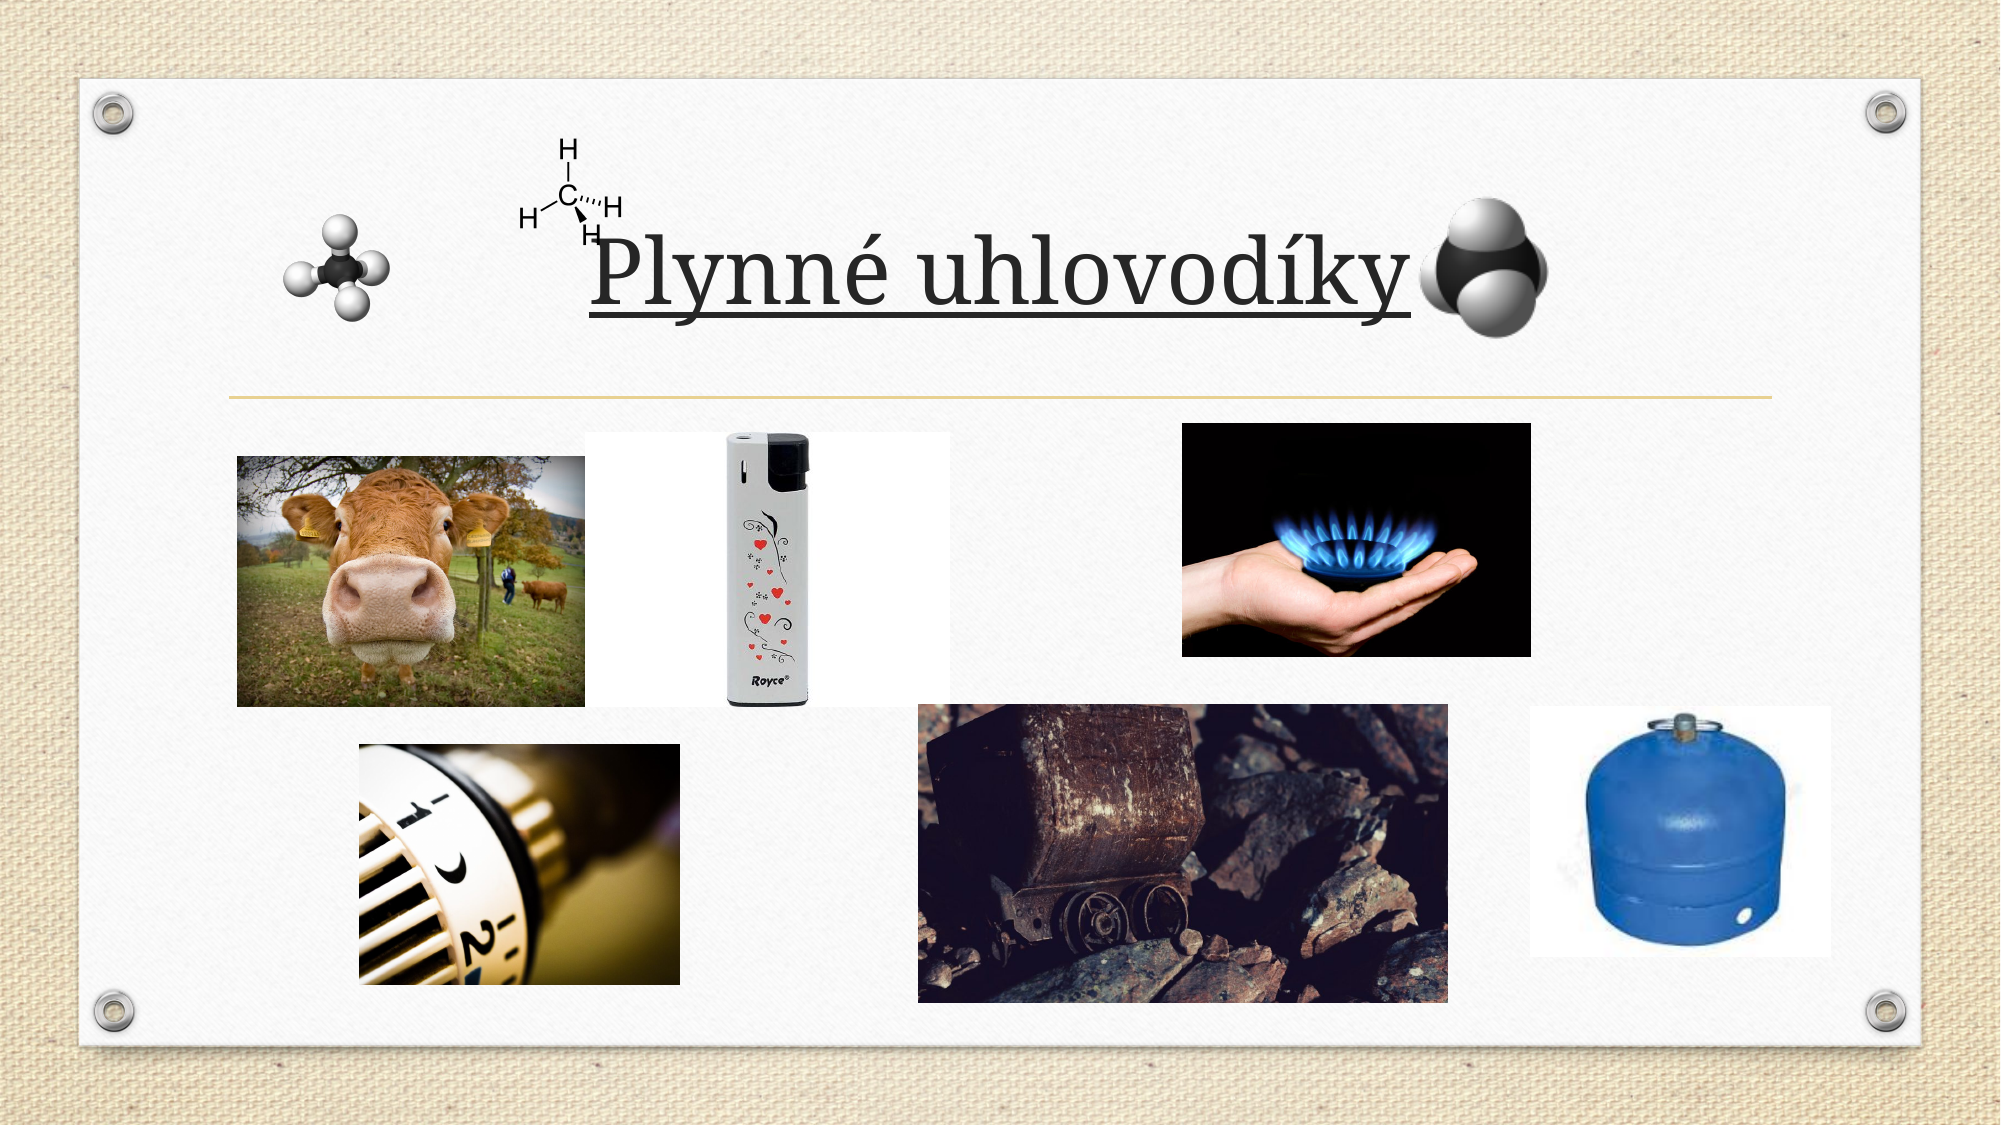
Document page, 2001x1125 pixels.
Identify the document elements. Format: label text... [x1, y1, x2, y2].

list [237, 456, 585, 707]
picture [0, 0, 2001, 1125]
title Plynné uhlovodíky [212, 161, 1788, 375]
